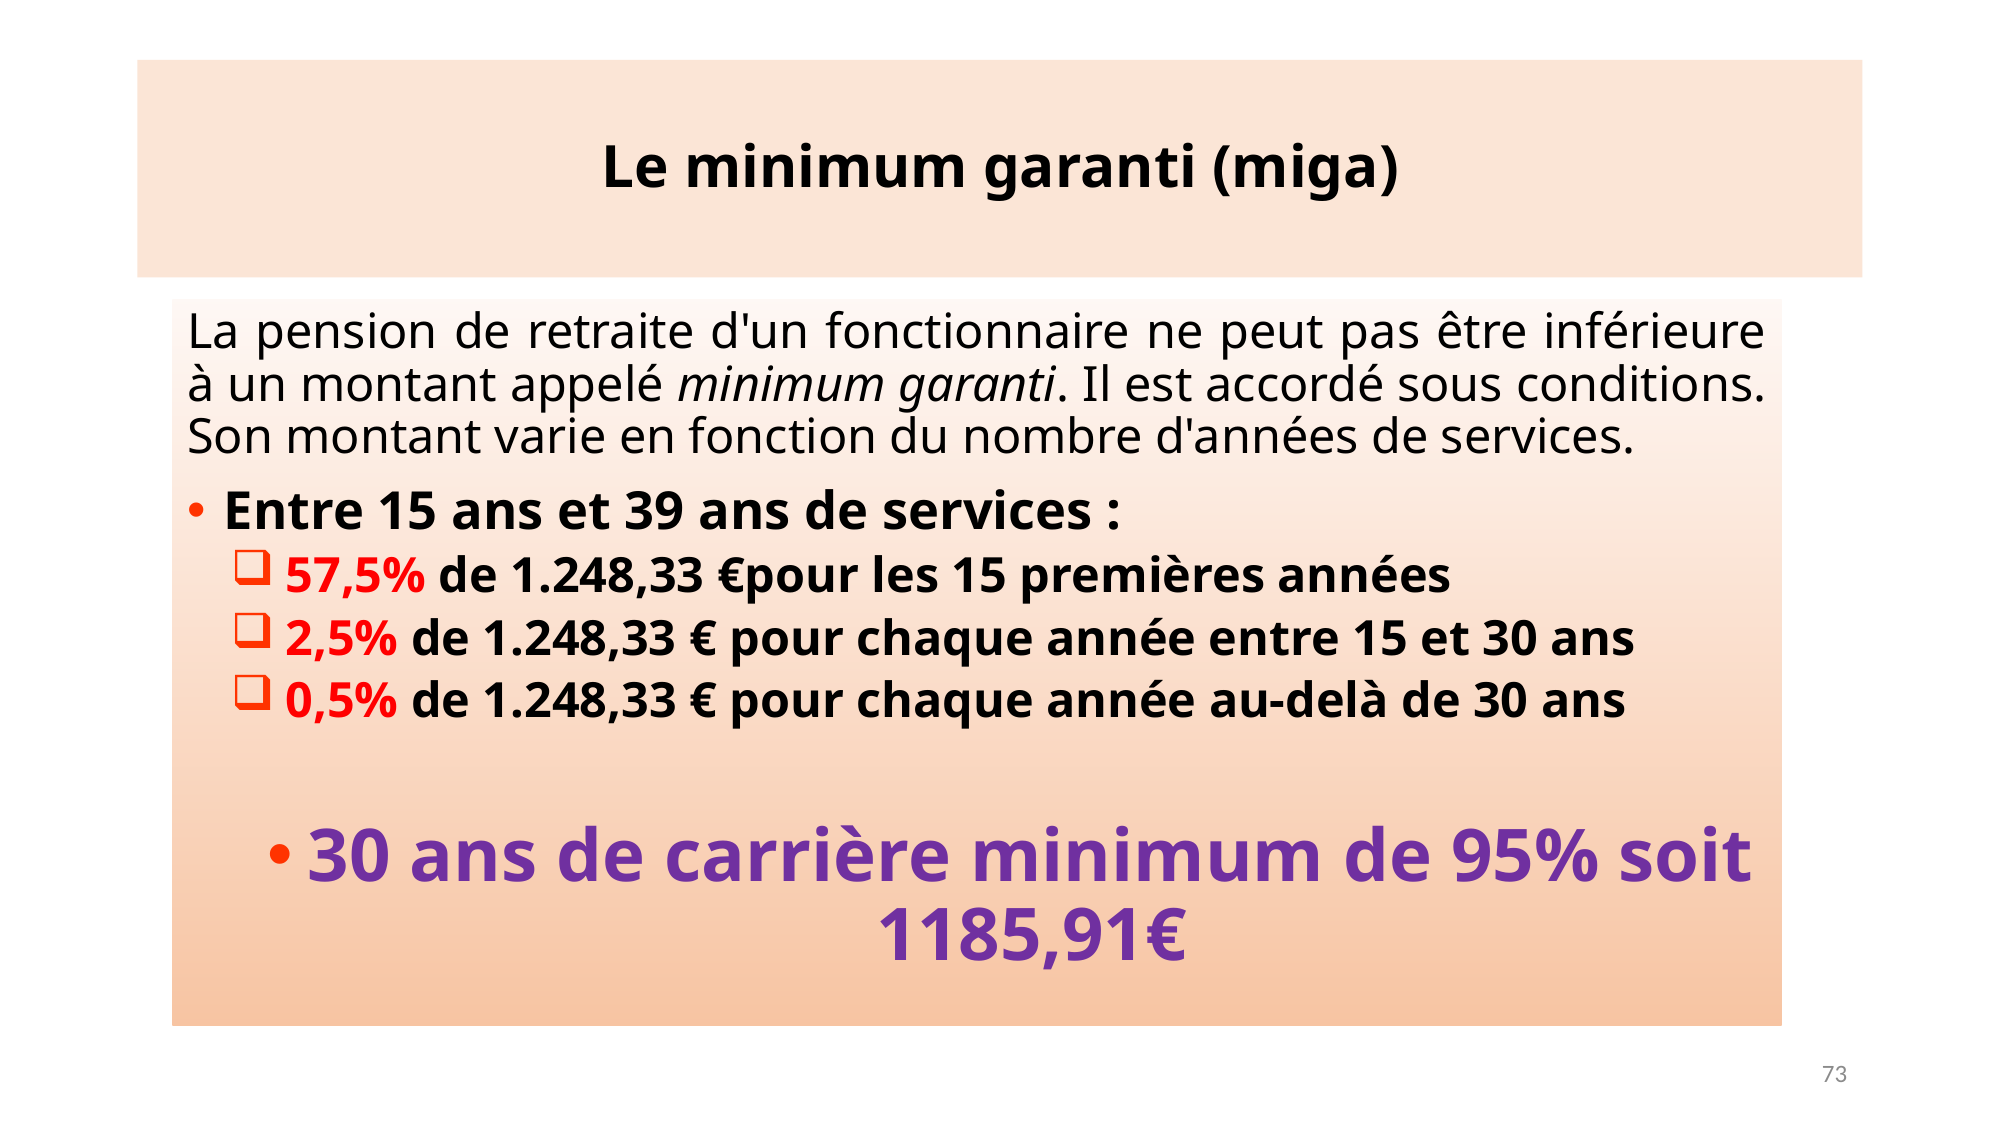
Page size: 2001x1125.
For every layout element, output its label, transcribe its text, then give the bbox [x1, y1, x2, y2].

list La pension de retraite d'un fonctionnaire ne peut pas être inférieure à un montant appelé minimum garanti. Il est accordé sous conditions. Son montant varie en fonction du nombre d'années de services. Entre 15 ans et 39 ans de services : 57,5% de 1.248,33 €pour les 15 premières années 2,5% de 1.248,33 € pour chaque année entre 15 et 30 ans 0,5% de 1.248,33 € pour chaque année au-delà de 30 ans 30 ans de carrière minimum de 95% soit 1185,91€ [172, 299, 1782, 1026]
slide_number 73 [1412, 1042, 1863, 1103]
title Le minimum garanti (miga) [137, 59, 1863, 278]
